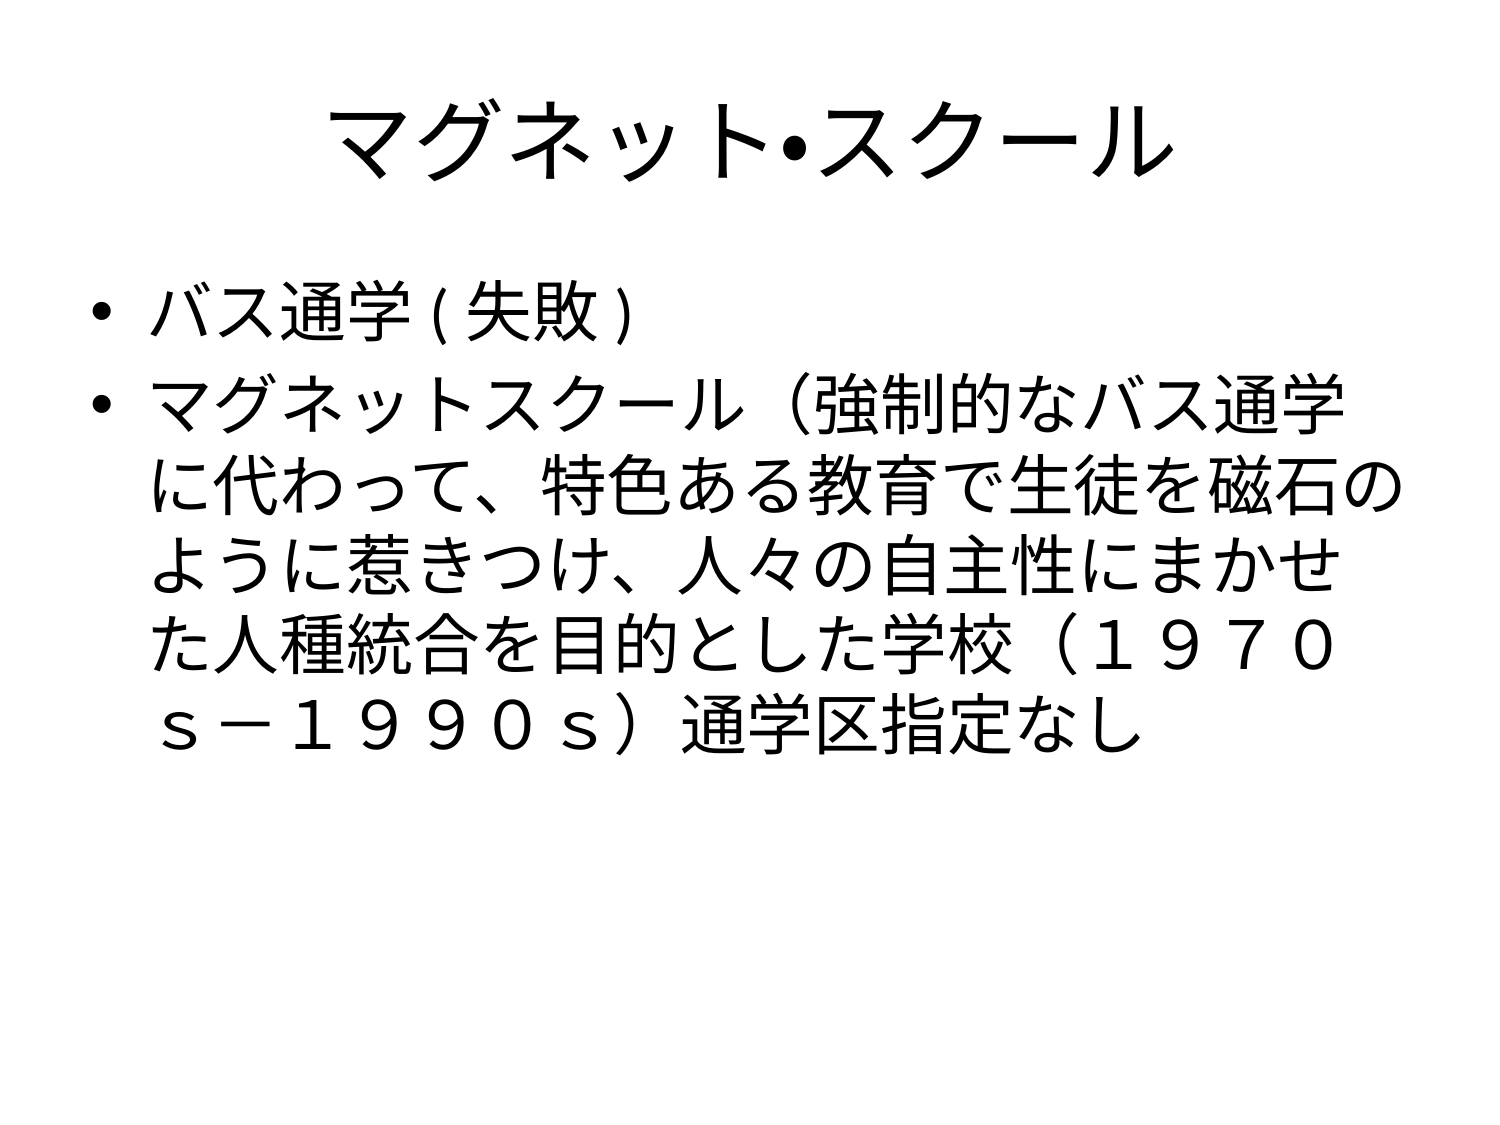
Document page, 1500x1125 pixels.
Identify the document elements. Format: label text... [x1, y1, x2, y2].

list バス通学(失敗) マグネットスクール（強制的なバス通学に代わって、特色ある教育で生徒を磁石のように惹きつけ、人々の自主性にまかせた人種統合を目的とした学校（１９７０ｓ－１９９０ｓ）通学区指定なし [75, 262, 1425, 1005]
title マグネット・スクール [75, 45, 1425, 233]
